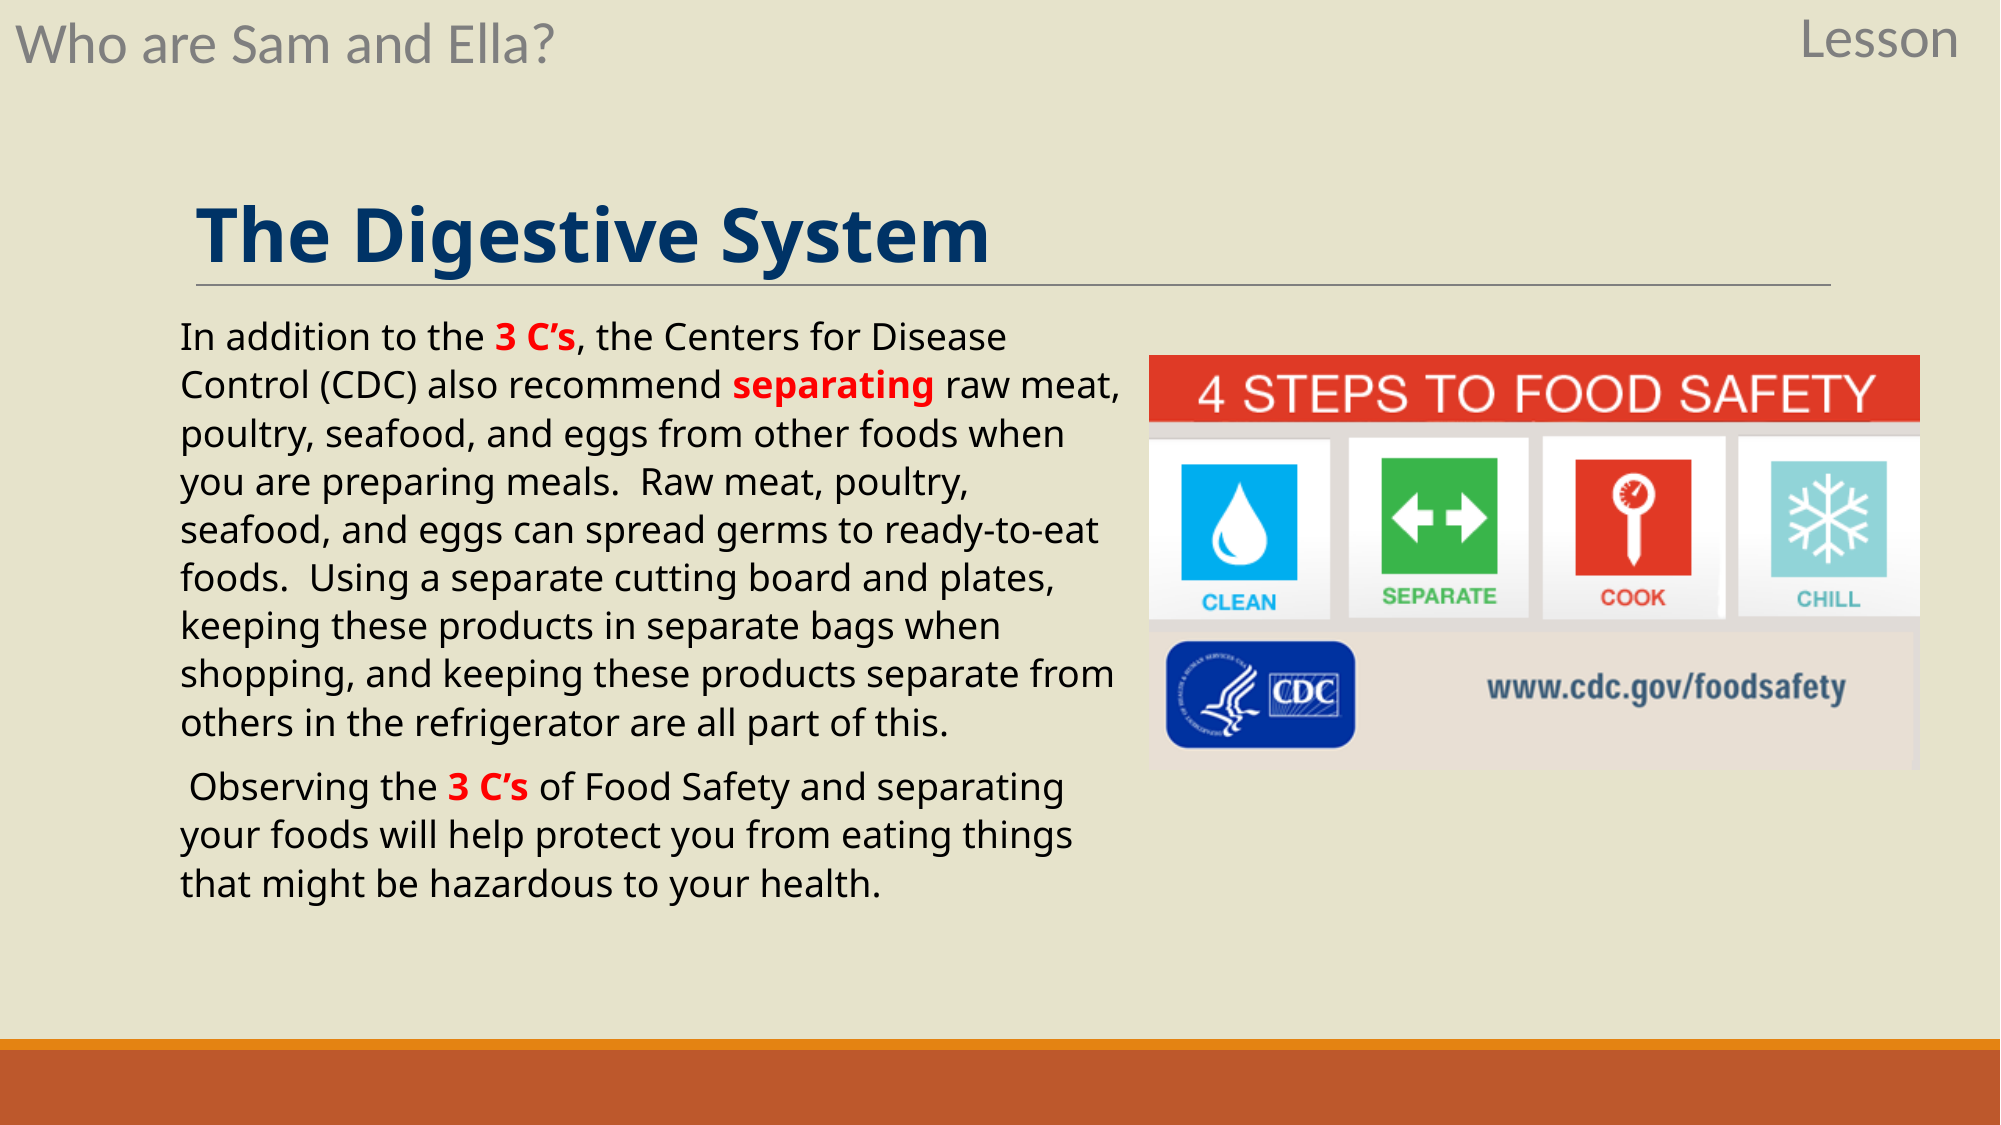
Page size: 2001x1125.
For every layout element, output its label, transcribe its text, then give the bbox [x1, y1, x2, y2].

title The Digestive System [180, 47, 1830, 285]
picture [1148, 355, 1920, 770]
list In addition to the 3 C’s, the Centers for Disease Control (CDC) also recommend separating raw meat, poultry, seafood, and eggs from other foods when you are preparing meals. Raw meat, poultry, seafood, and eggs can spread germs to ready-to-eat foods. Using a separate cutting board and plates, keeping these products in separate bags when shopping, and keeping these products separate from others in the refrigerator are all part of this. Observing the 3 C’s of Food Safety and separating your foods will help protect you from eating things that might be hazardous to your health. [180, 302, 1122, 963]
text_box Who are Sam and Ella? [0, 5, 596, 88]
text_box Lesson [1785, 0, 1987, 82]
